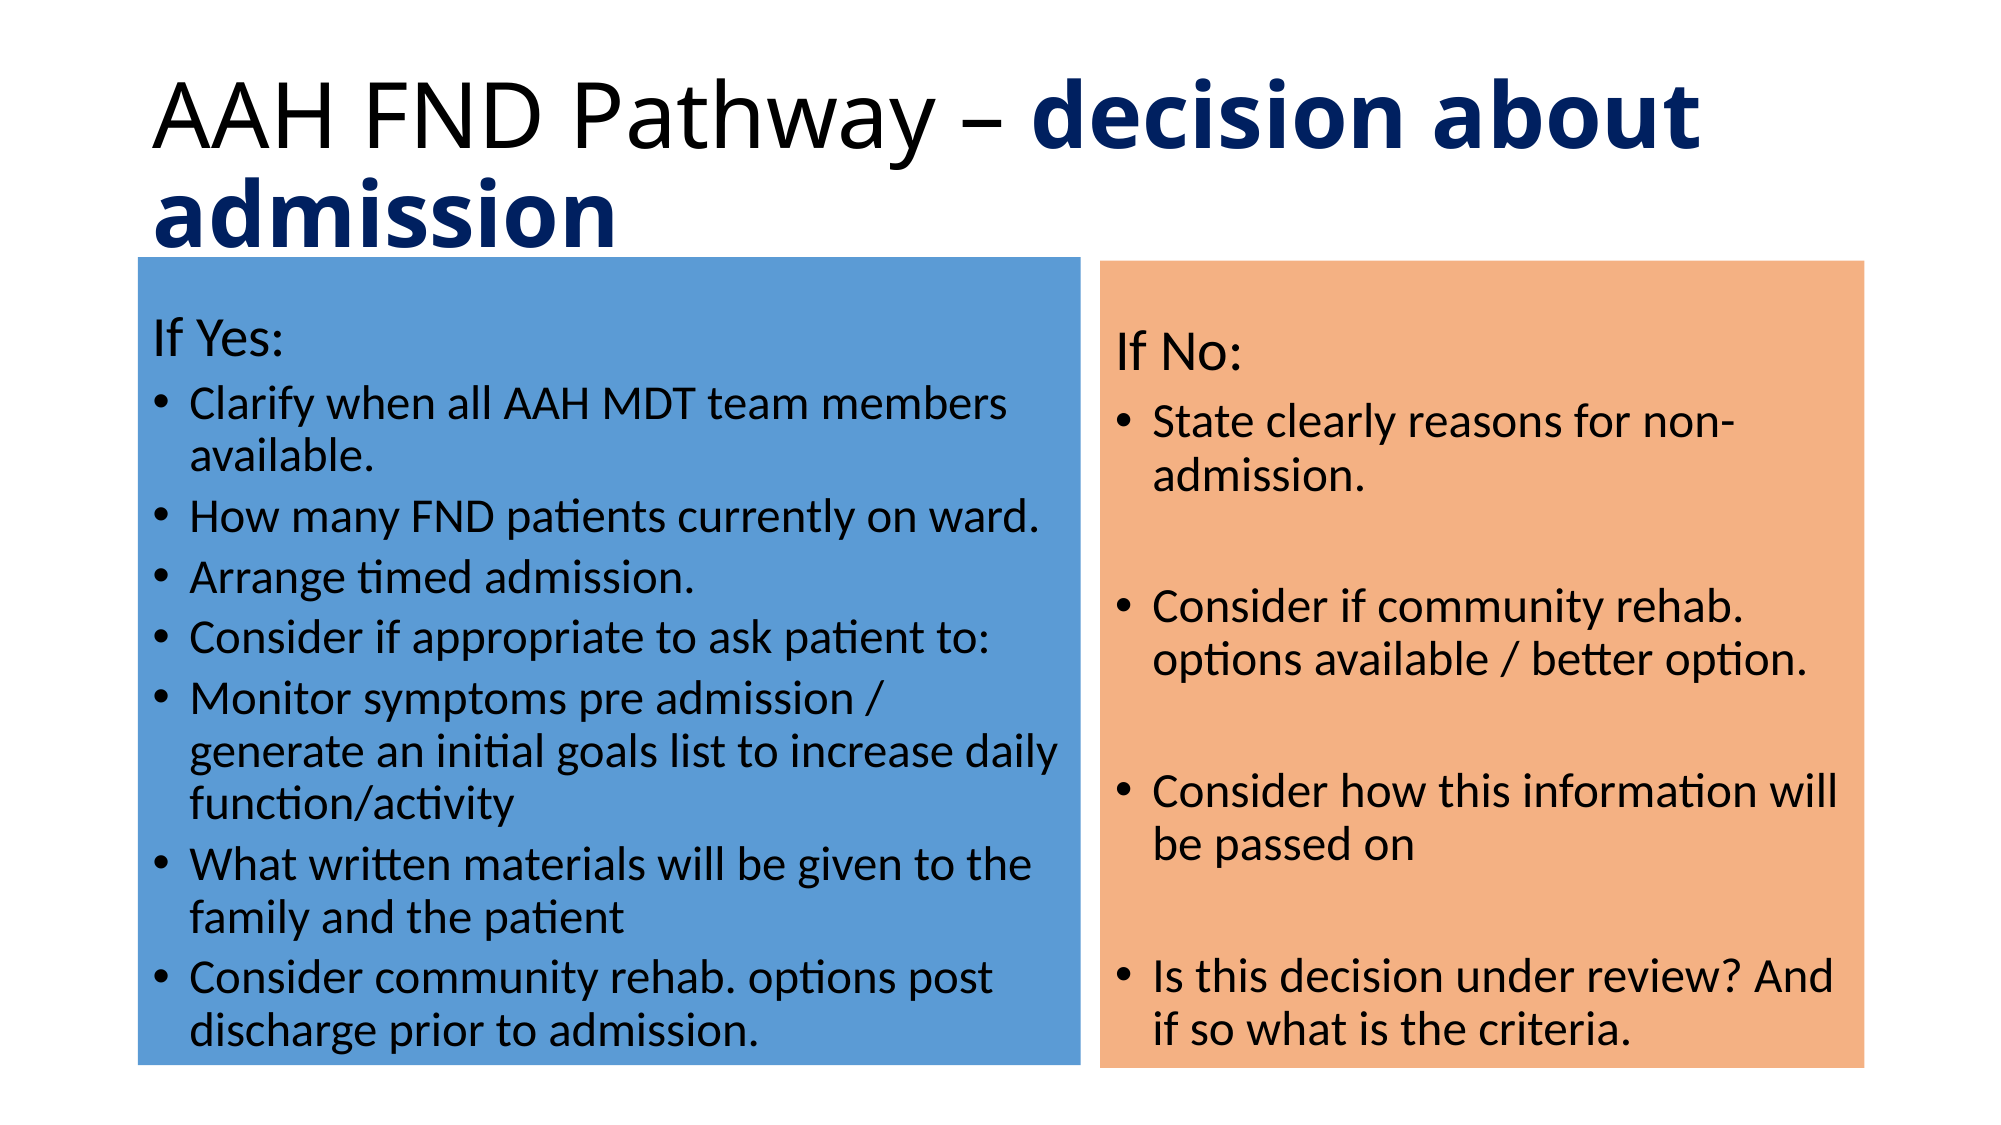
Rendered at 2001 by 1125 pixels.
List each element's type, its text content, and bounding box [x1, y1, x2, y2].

list If Yes: Clarify when all AAH MDT team members available. How many FND patients currently on ward. Arrange timed admission. Consider if appropriate to ask patient to: Monitor symptoms pre admission / generate an initial goals list to increase daily function/activity What written materials will be given to the family and the patient Consider community rehab. options post discharge prior to admission. [137, 257, 1081, 1066]
title AAH FND Pathway – decision about admission [137, 59, 1863, 278]
list No [1094, 277, 1100, 347]
list If No: State clearly reasons for non-admission. Consider if community rehab. options available / better option. Consider how this information will be passed on Is this decision under review? And if so what is the criteria. [1100, 260, 1865, 1068]
